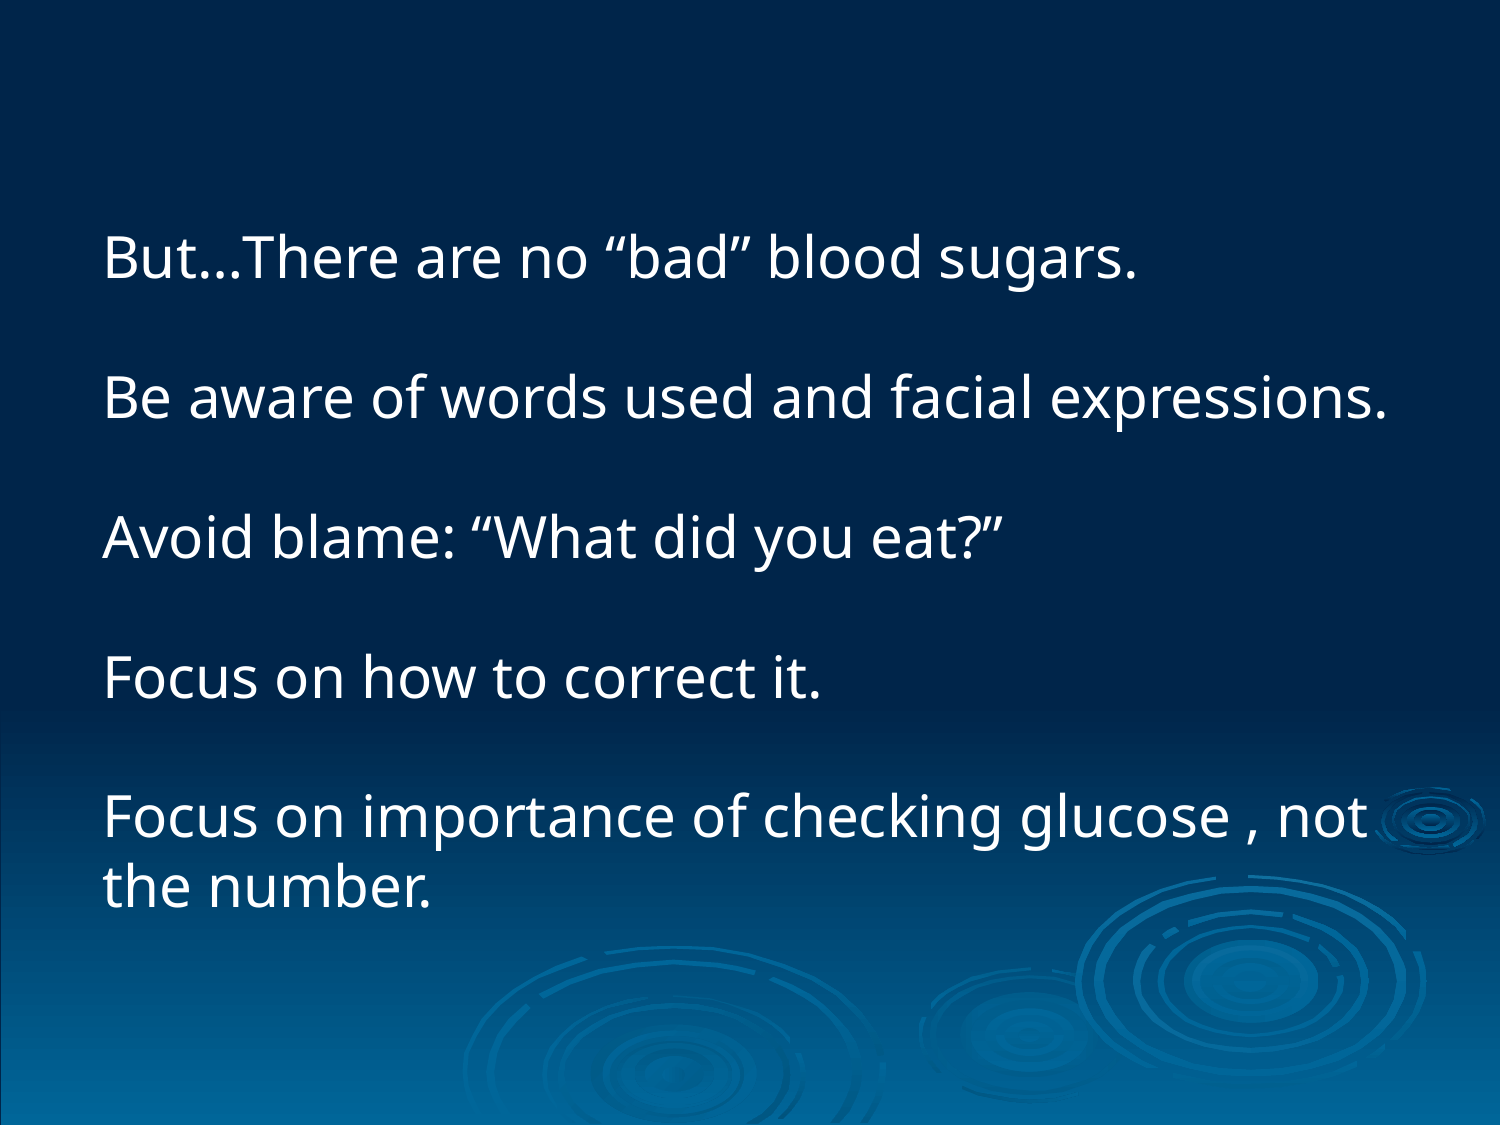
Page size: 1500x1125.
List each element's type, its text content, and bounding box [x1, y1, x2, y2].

text_box But…There are no “bad” blood sugars. Be aware of words used and facial expressions. Avoid blame: “What did you eat?” Focus on how to correct it. Focus on importance of checking glucose , not the number. [87, 212, 1425, 927]
